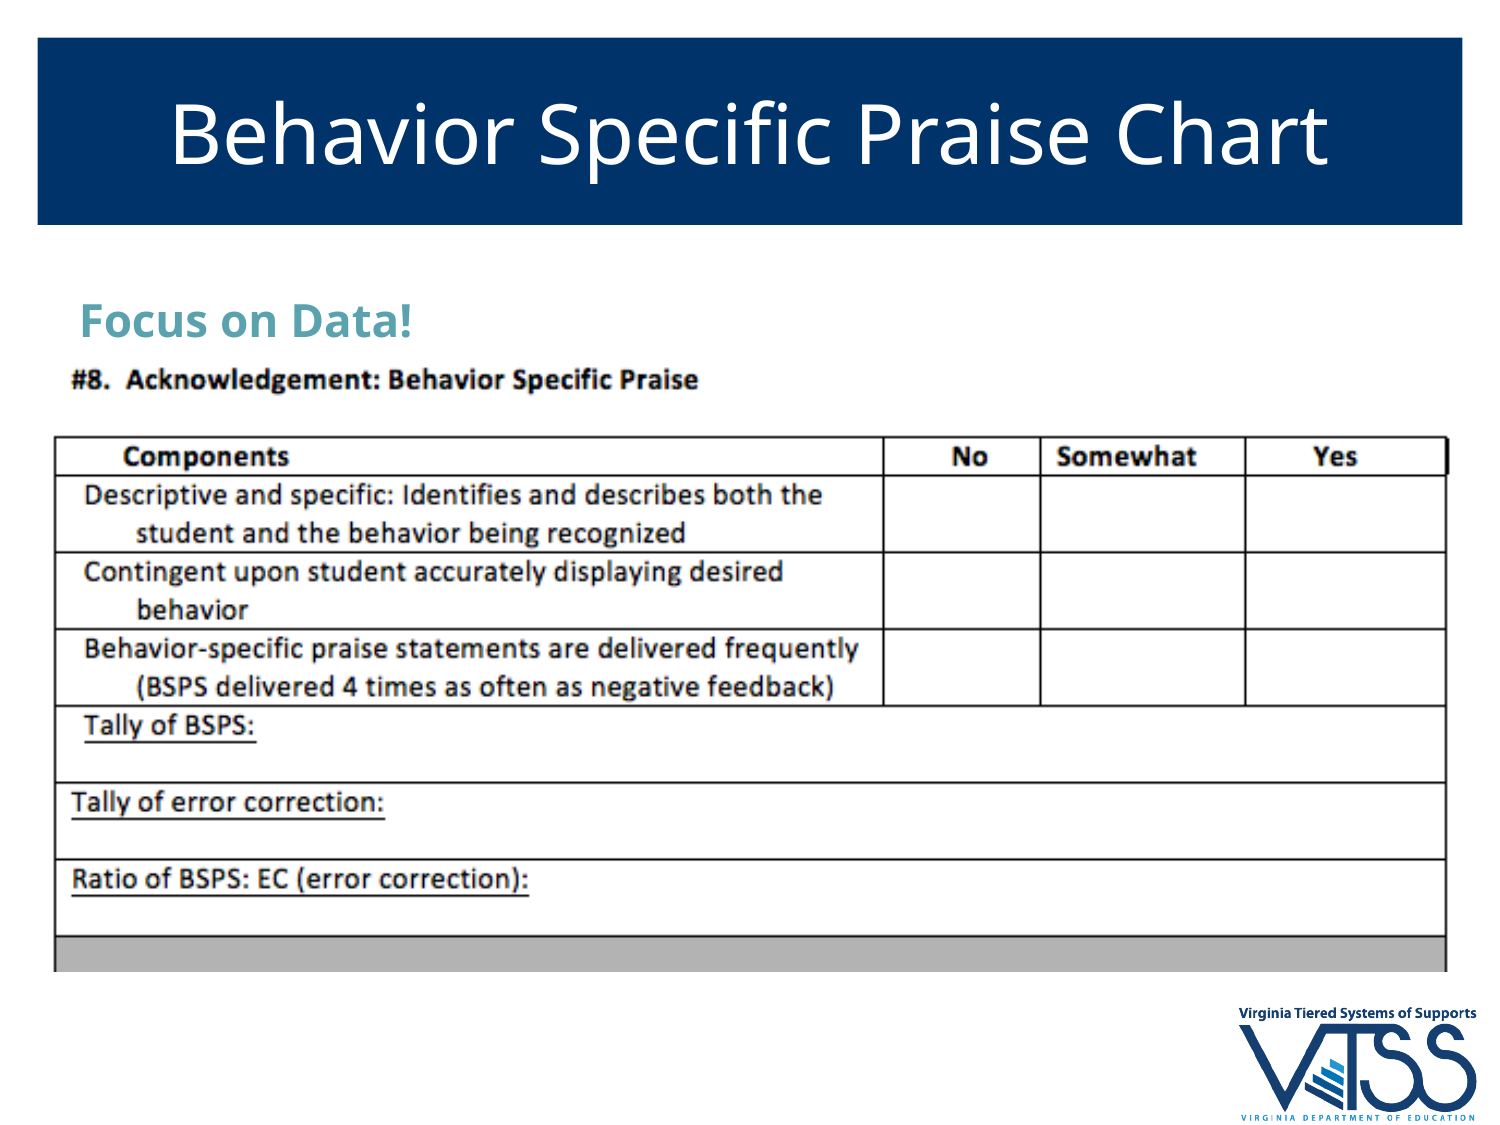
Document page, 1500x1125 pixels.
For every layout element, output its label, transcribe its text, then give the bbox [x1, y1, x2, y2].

title Behavior Specific Praise Chart [37, 37, 1463, 225]
picture [1237, 989, 1478, 1125]
picture [48, 361, 1452, 972]
text_box Focus on Data! [63, 276, 550, 360]
